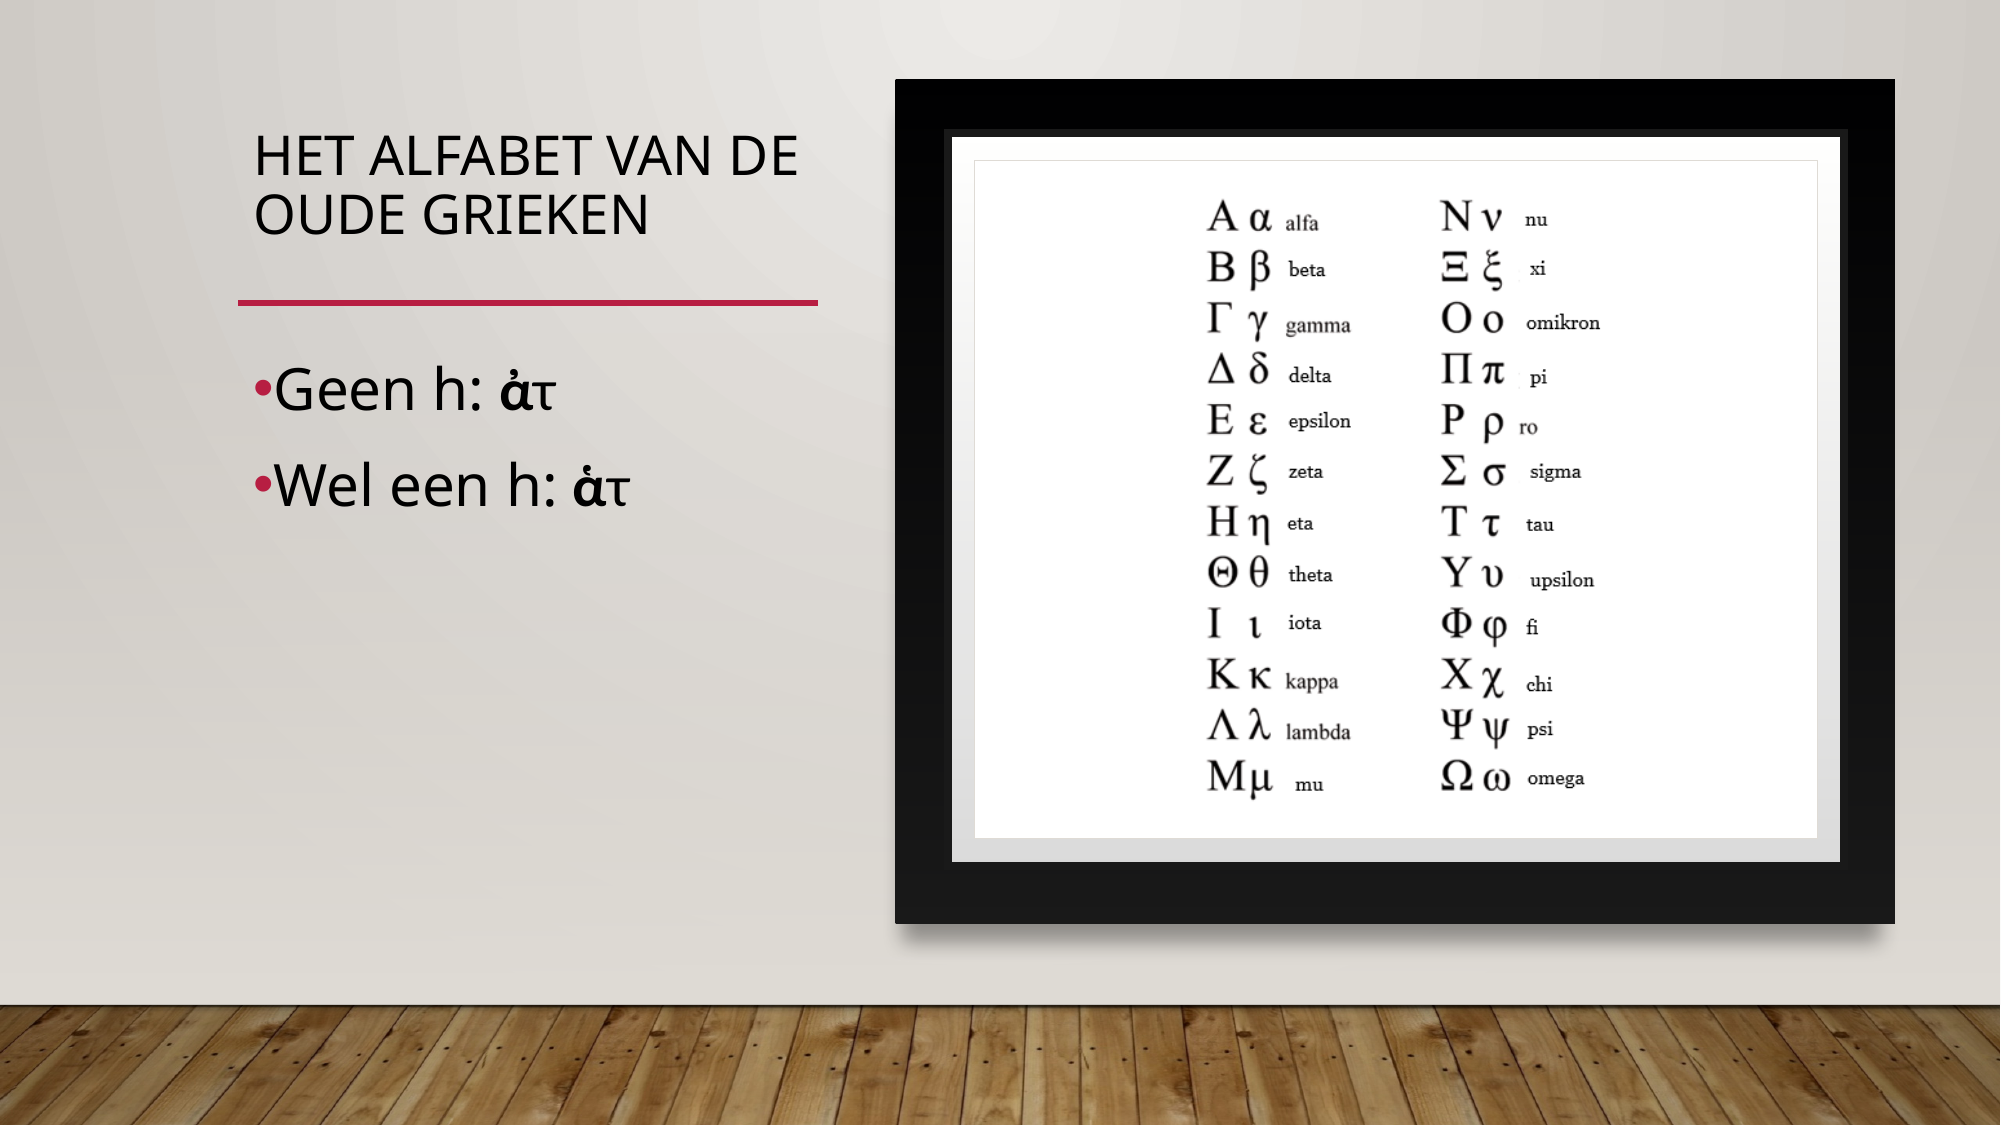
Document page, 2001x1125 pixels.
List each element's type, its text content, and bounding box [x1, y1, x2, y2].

picture [1171, 182, 1619, 818]
text_box [0, 330, 2000, 1004]
text_box Geen h: ἀτ Wel een h: ἁτ [238, 330, 817, 897]
picture [0, 1006, 2000, 1125]
title Het alfabet van de Oude Grieken [238, 120, 818, 293]
text_box [0, 0, 2000, 330]
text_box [895, 78, 1896, 924]
